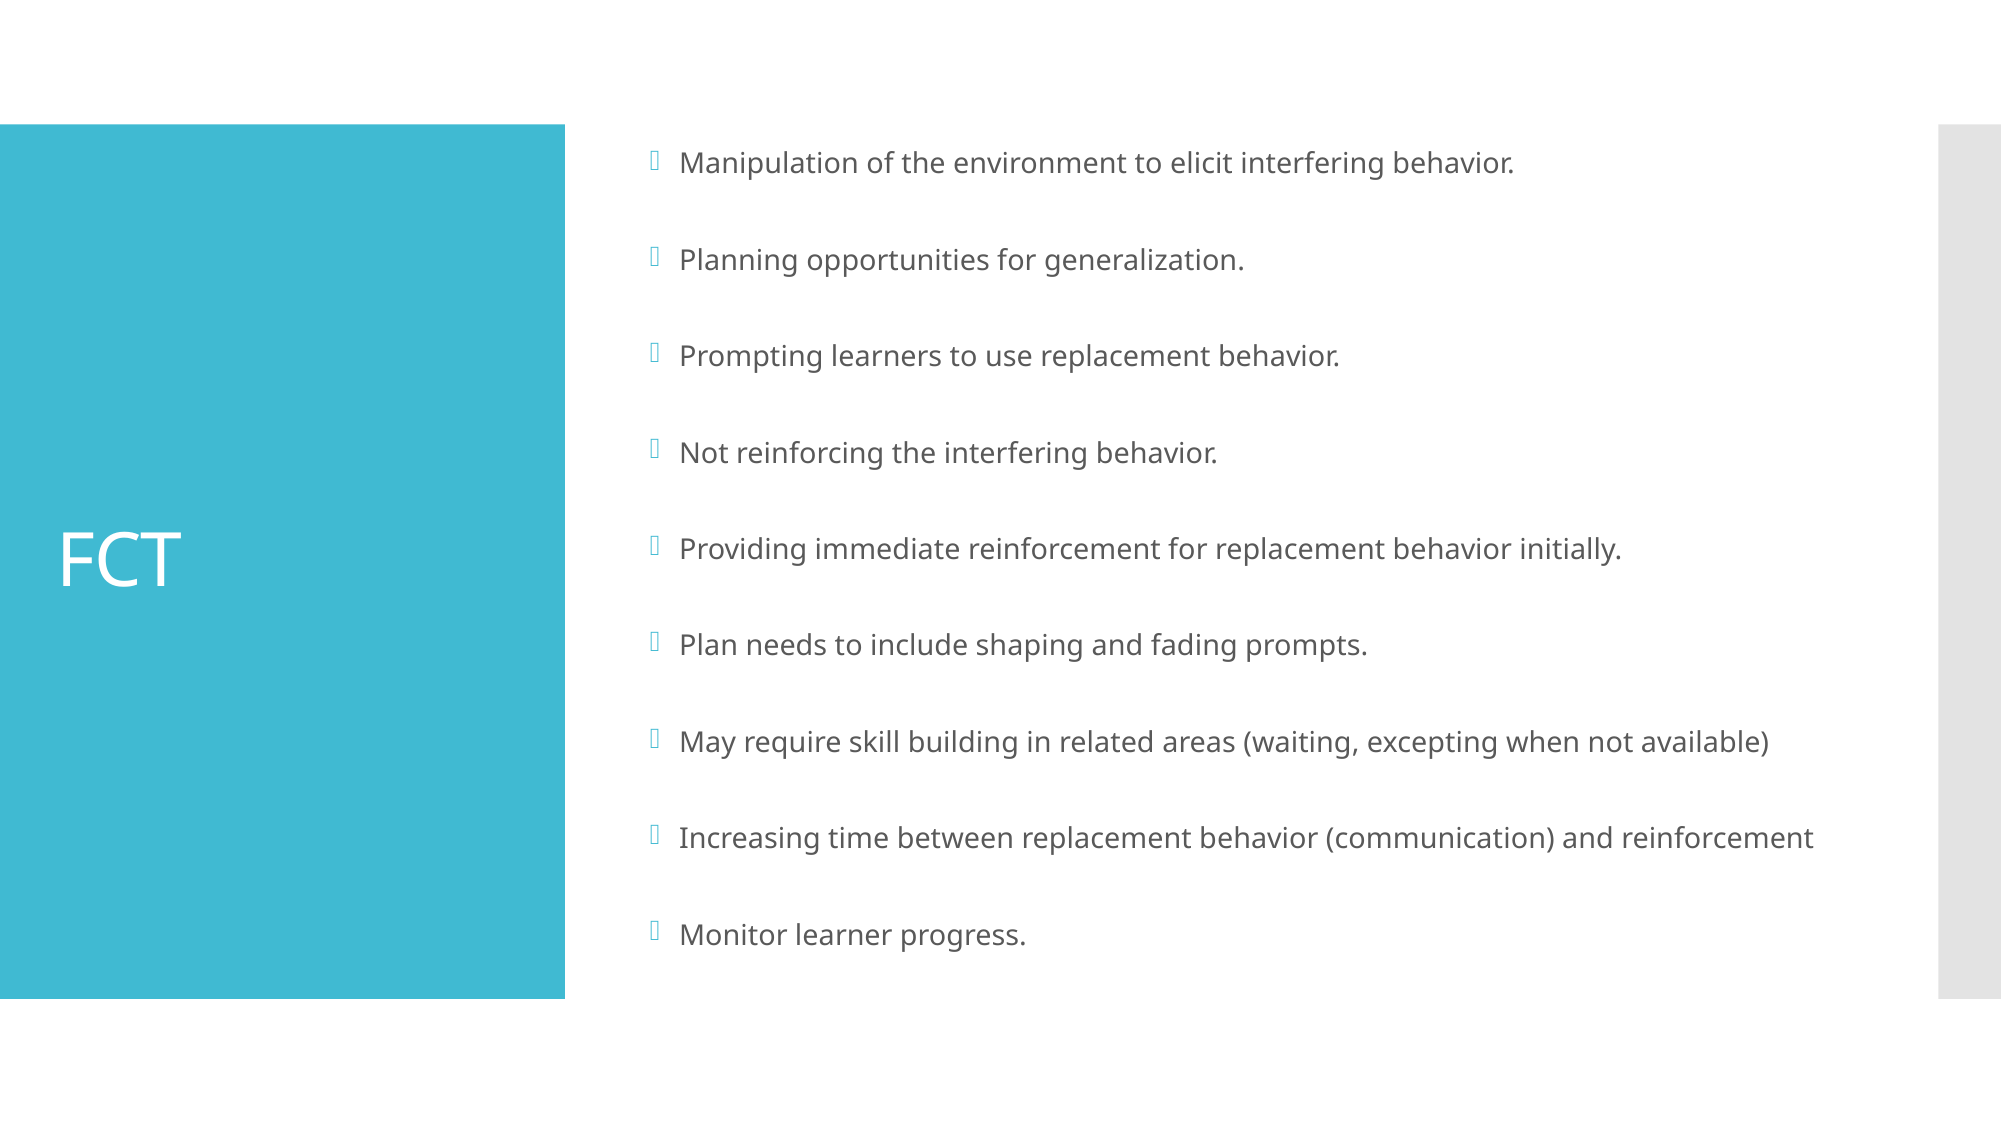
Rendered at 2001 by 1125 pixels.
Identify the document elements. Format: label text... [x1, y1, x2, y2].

title FCT [41, 184, 525, 940]
list Manipulation of the environment to elicit interfering behavior. Planning opportunities for generalization. Prompting learners to use replacement behavior. Not reinforcing the interfering behavior. Providing immediate reinforcement for replacement behavior initially. Plan needs to include shaping and fading prompts. May require skill building in related areas (waiting, excepting when not available) Increasing time between replacement behavior (communication) and reinforcement Monitor learner progress. [634, 141, 1835, 982]
